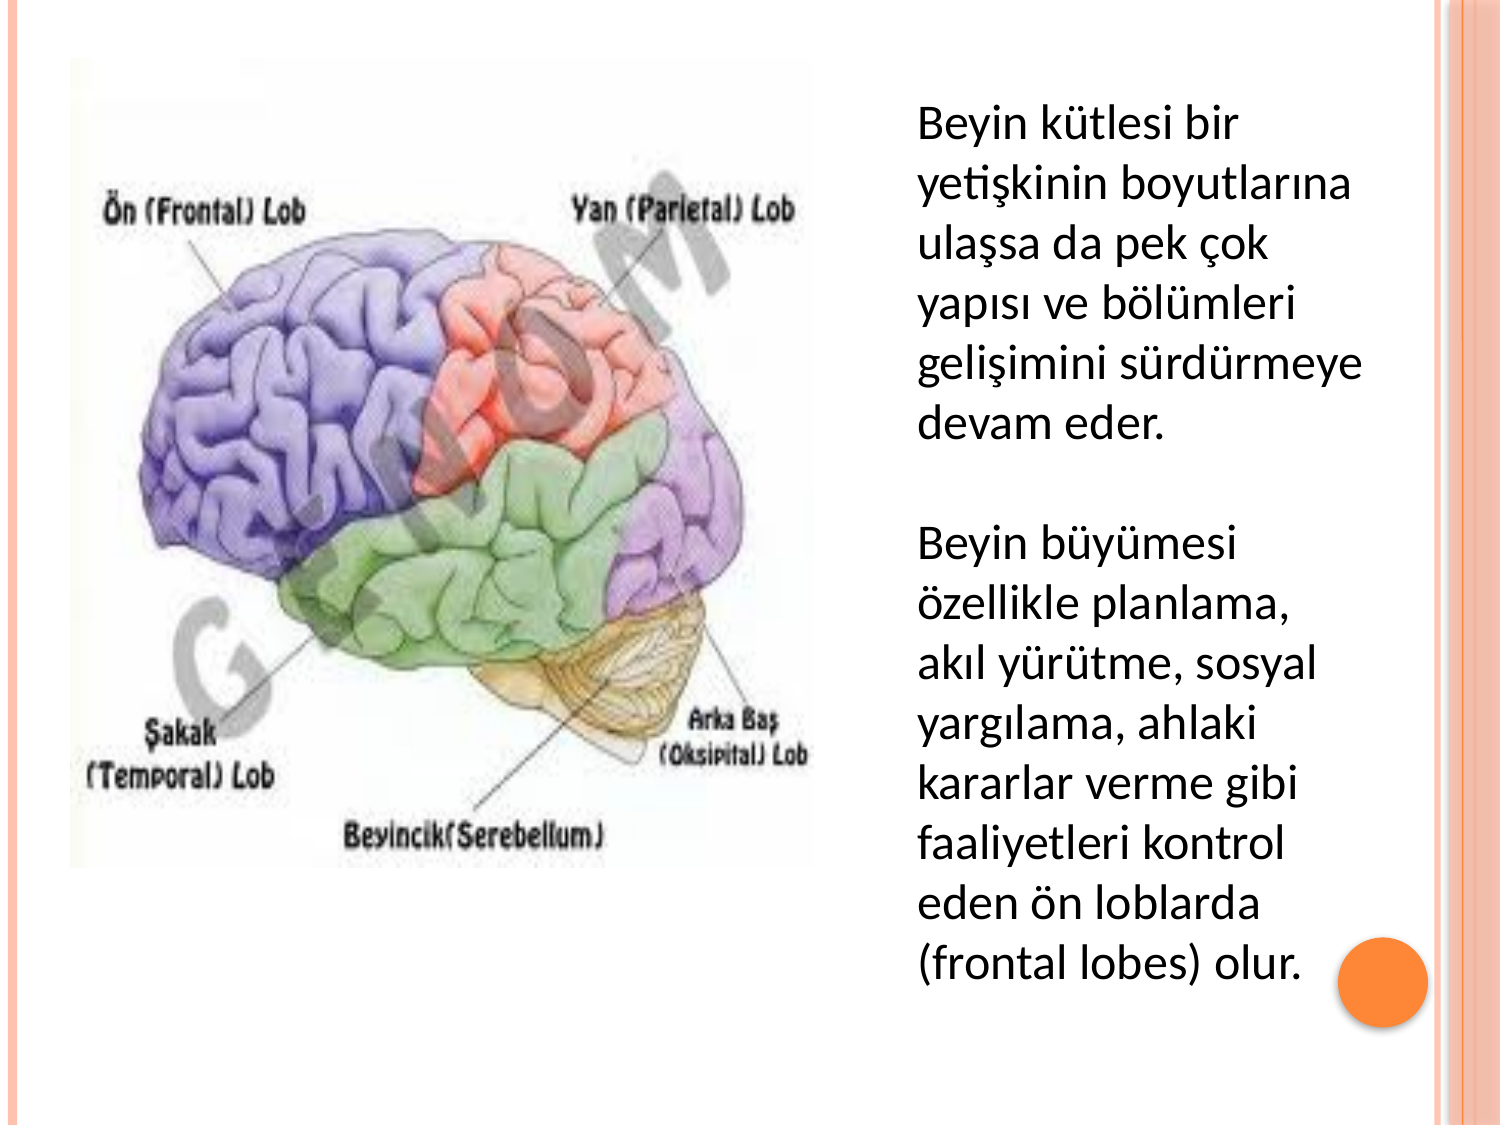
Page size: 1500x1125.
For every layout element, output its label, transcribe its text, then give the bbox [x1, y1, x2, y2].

text_box Beyin kütlesi bir yetişkinin boyutlarına ulaşsa da pek çok yapısı ve bölümleri gelişimini sürdürmeye devam eder. Beyin büyümesi özellikle planlama, akıl yürütme, sosyal yargılama, ahlaki kararlar verme gibi faaliyetleri kontrol eden ön loblarda (frontal lobes) olur. [902, 81, 1383, 1117]
picture [69, 57, 814, 868]
